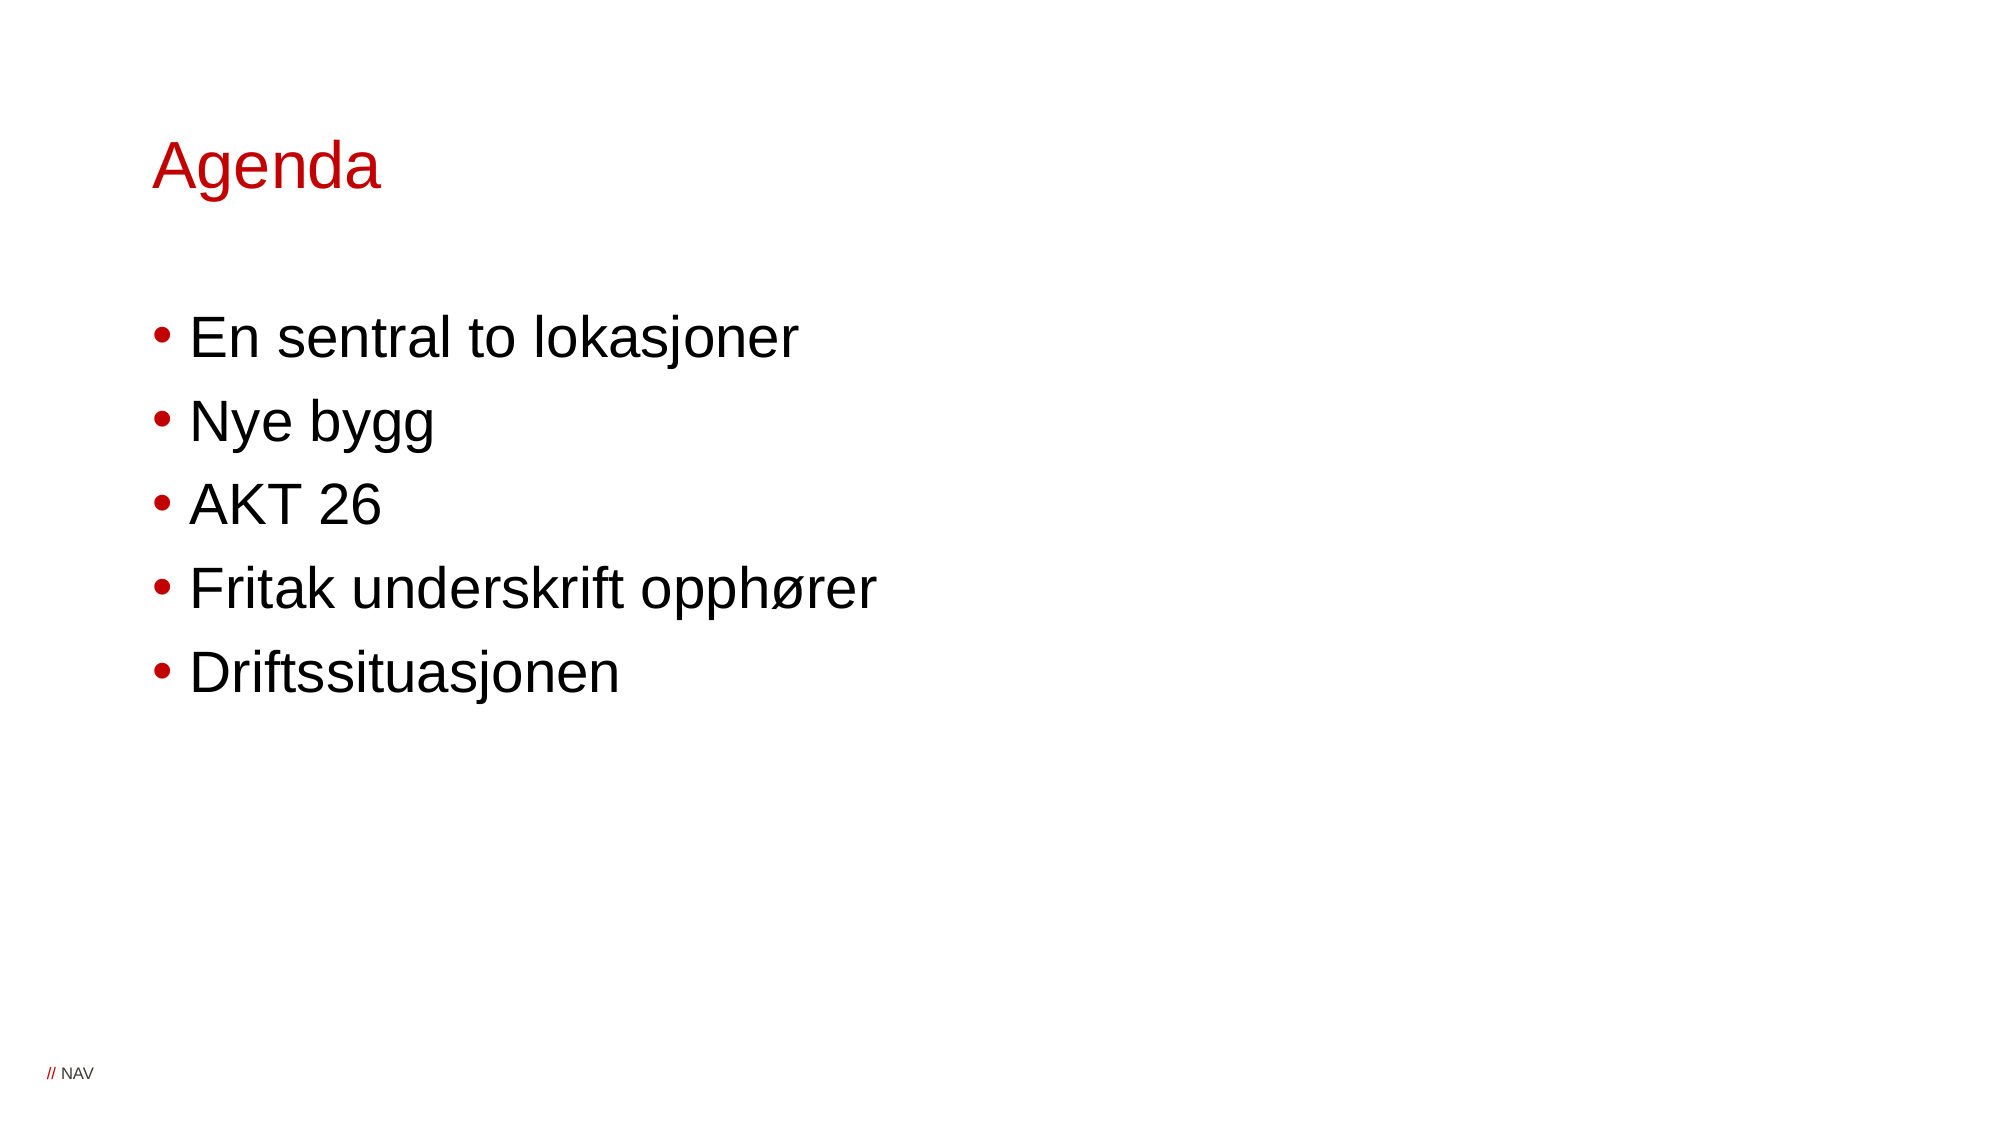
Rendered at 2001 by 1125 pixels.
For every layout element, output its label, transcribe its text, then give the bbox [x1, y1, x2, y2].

list En sentral to lokasjoner Nye bygg AKT 26 Fritak underskrift opphører Driftssituasjonen [137, 299, 1863, 1014]
title Agenda [137, 79, 1863, 255]
